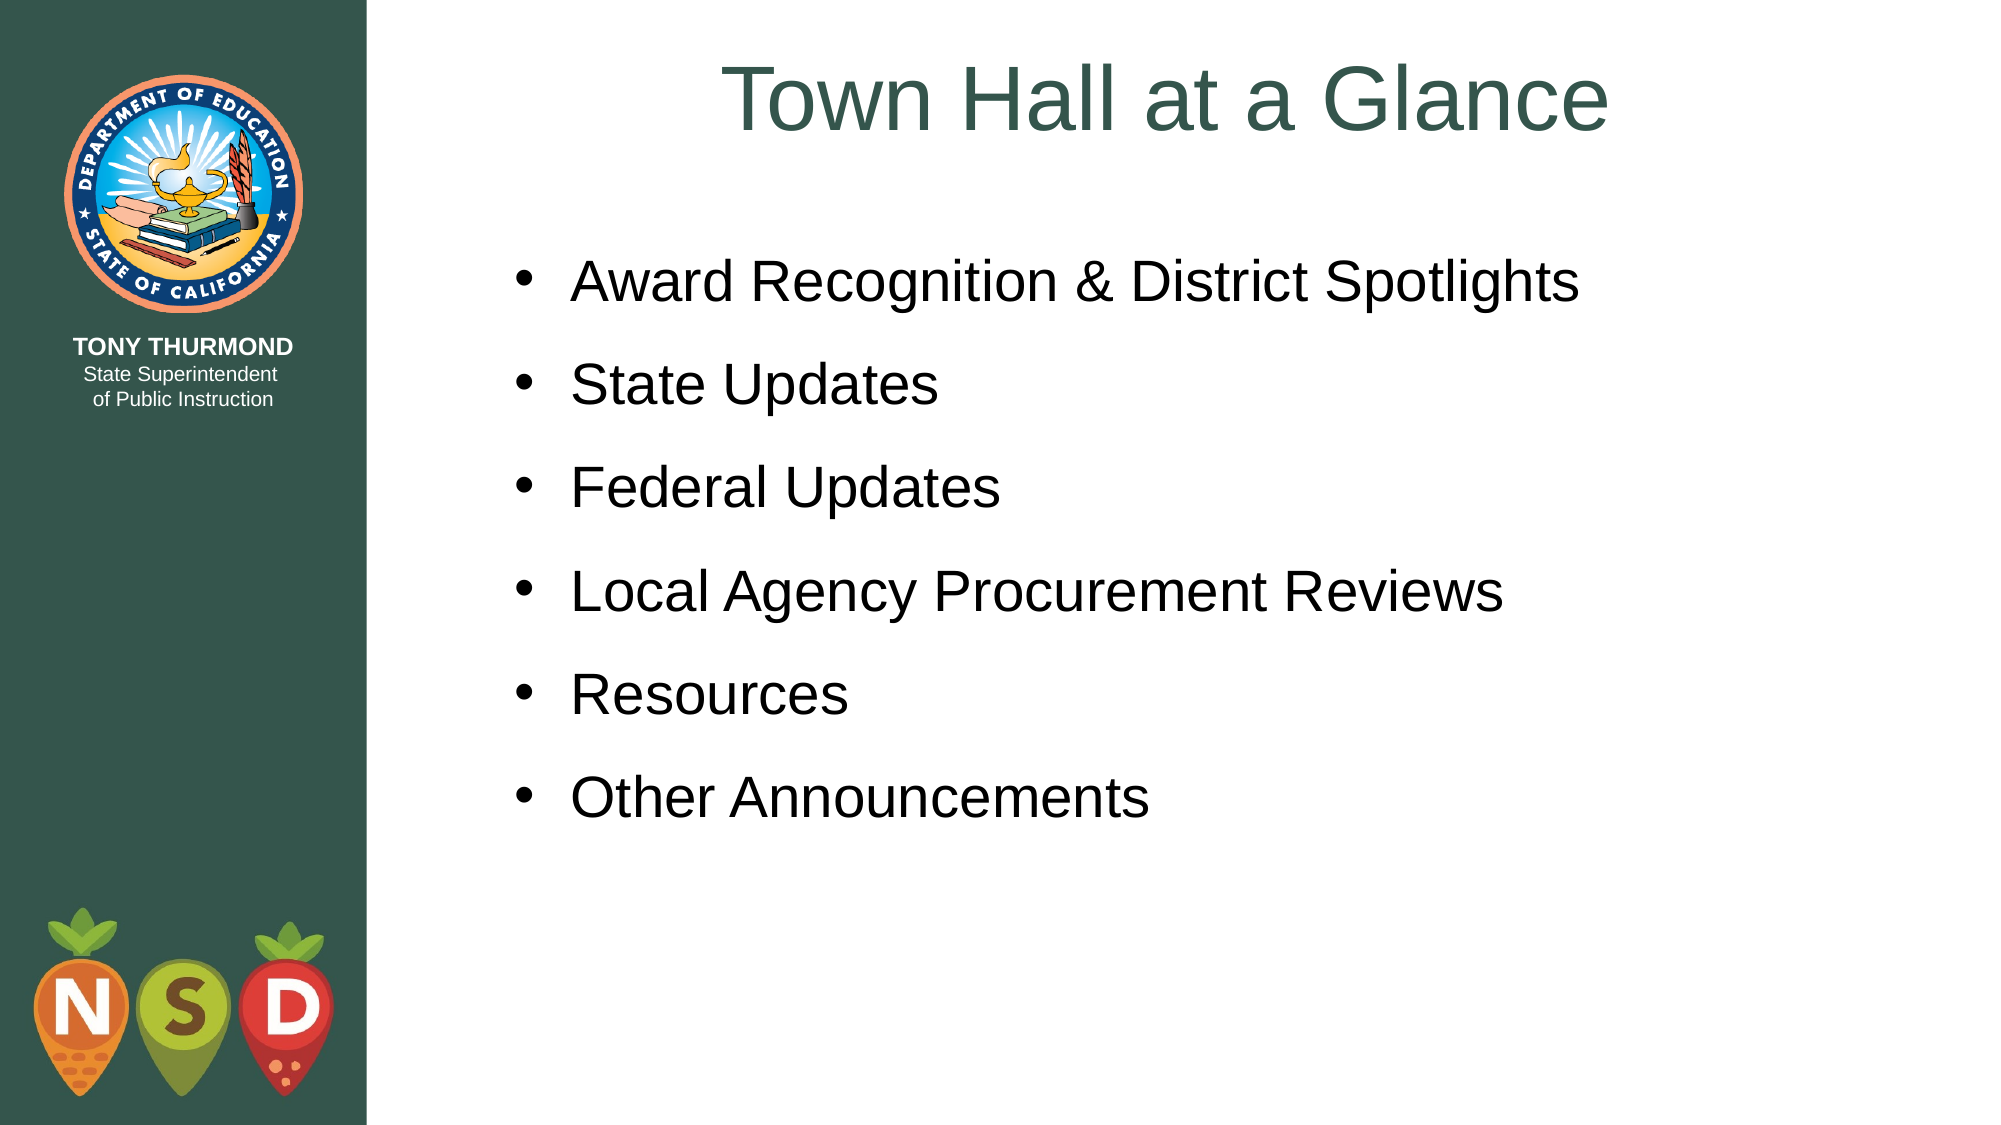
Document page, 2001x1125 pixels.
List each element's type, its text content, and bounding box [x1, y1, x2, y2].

list Award Recognition & District Spotlights State Updates Federal Updates Local Agency Procurement Reviews Resources Other Announcements [499, 235, 1797, 1082]
picture [13, 892, 354, 1108]
title Town Hall at a Glance [416, 0, 1917, 188]
picture [64, 74, 303, 313]
